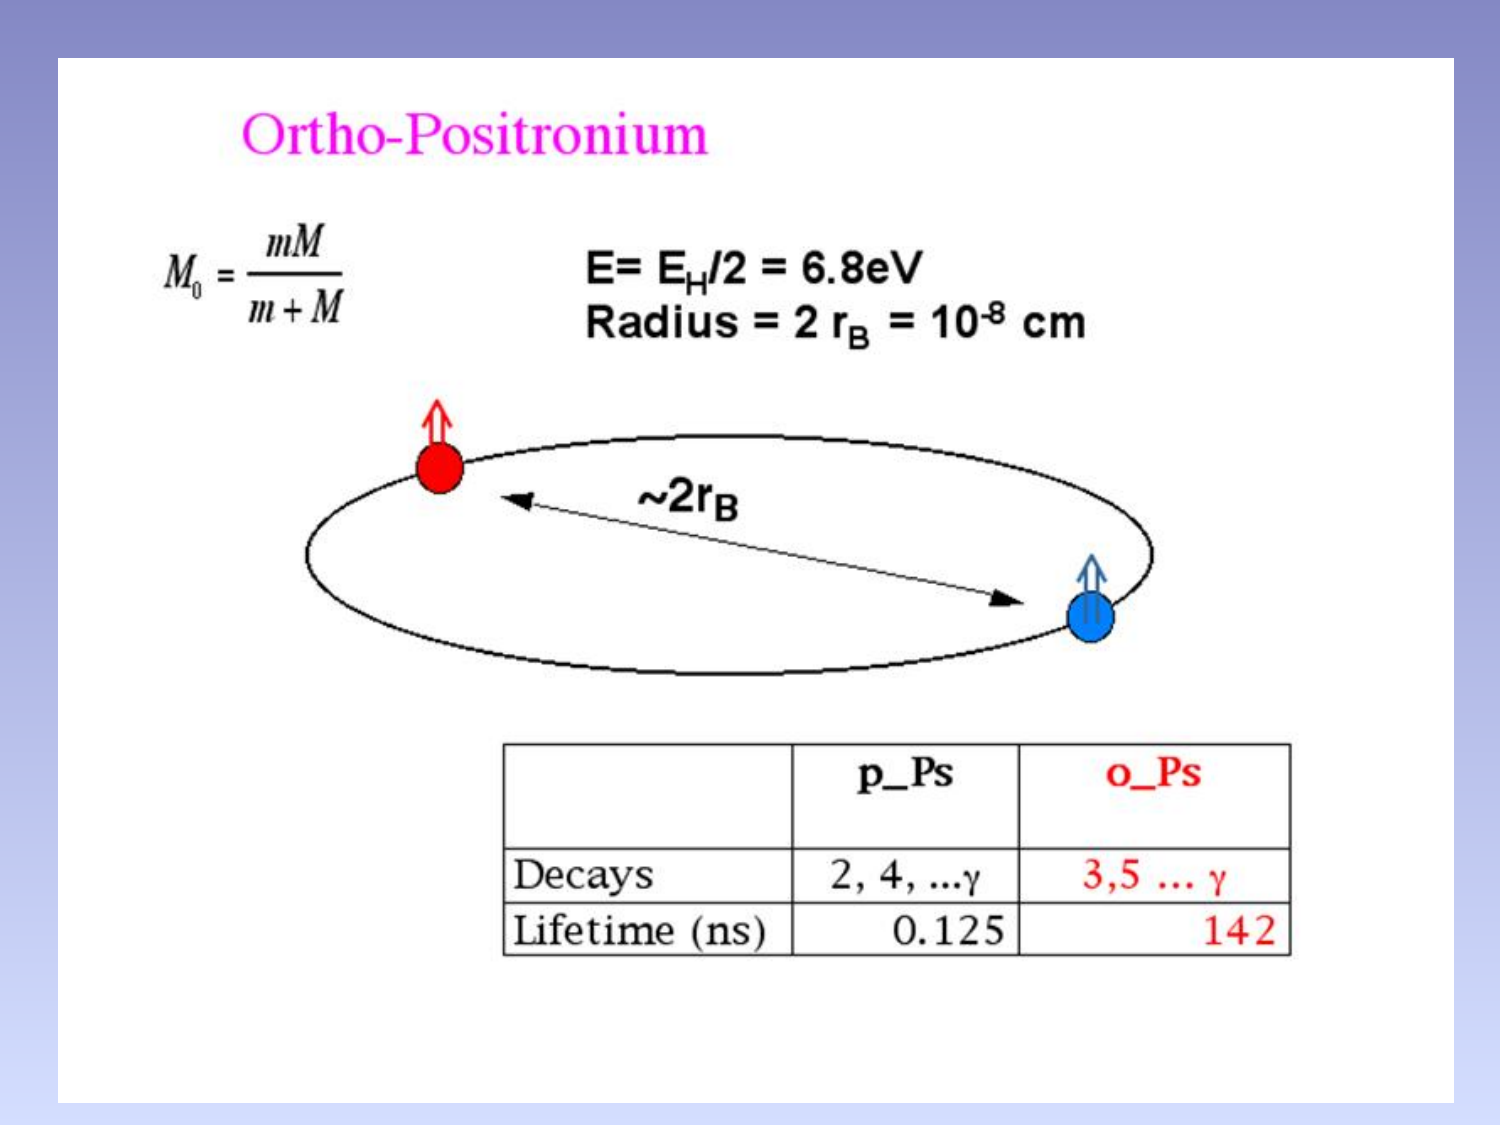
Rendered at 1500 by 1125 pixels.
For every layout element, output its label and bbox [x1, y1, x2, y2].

picture [58, 58, 1454, 1103]
